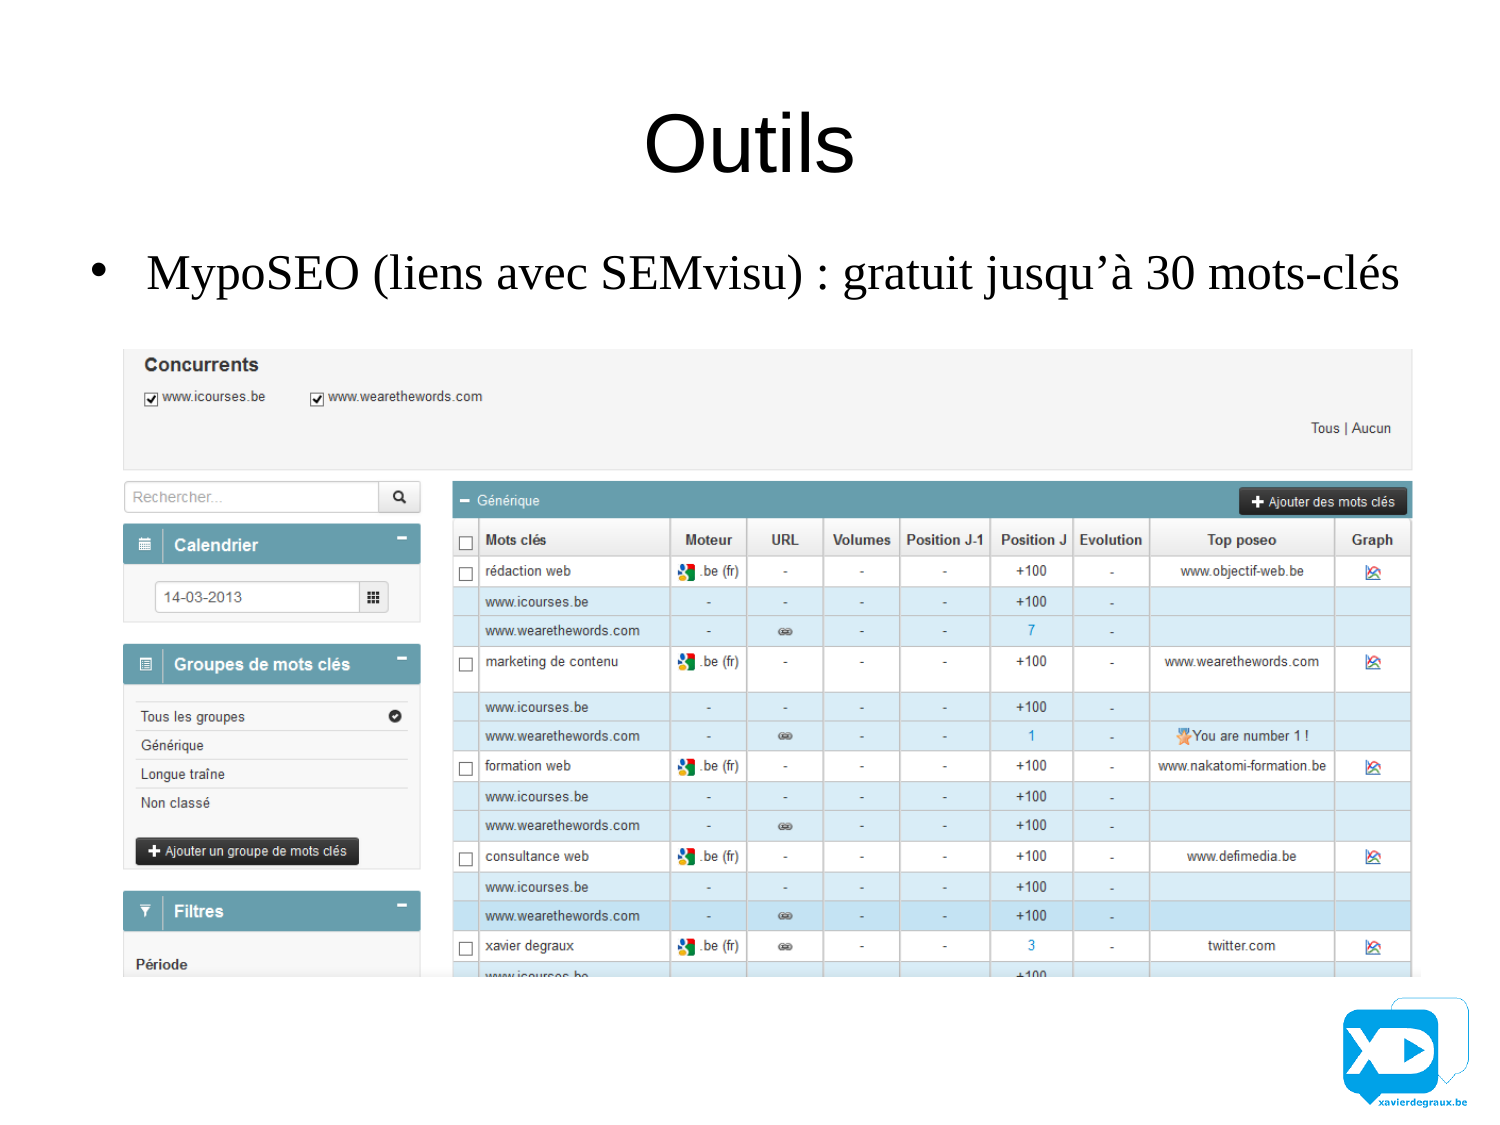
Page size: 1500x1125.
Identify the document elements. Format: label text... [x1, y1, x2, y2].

picture [1340, 987, 1478, 1125]
title Outils [75, 45, 1425, 231]
list MypoSEO (liens avec SEMvisu) : gratuit jusqu’à 30 mots-clés [75, 231, 1425, 975]
picture [123, 349, 1421, 977]
